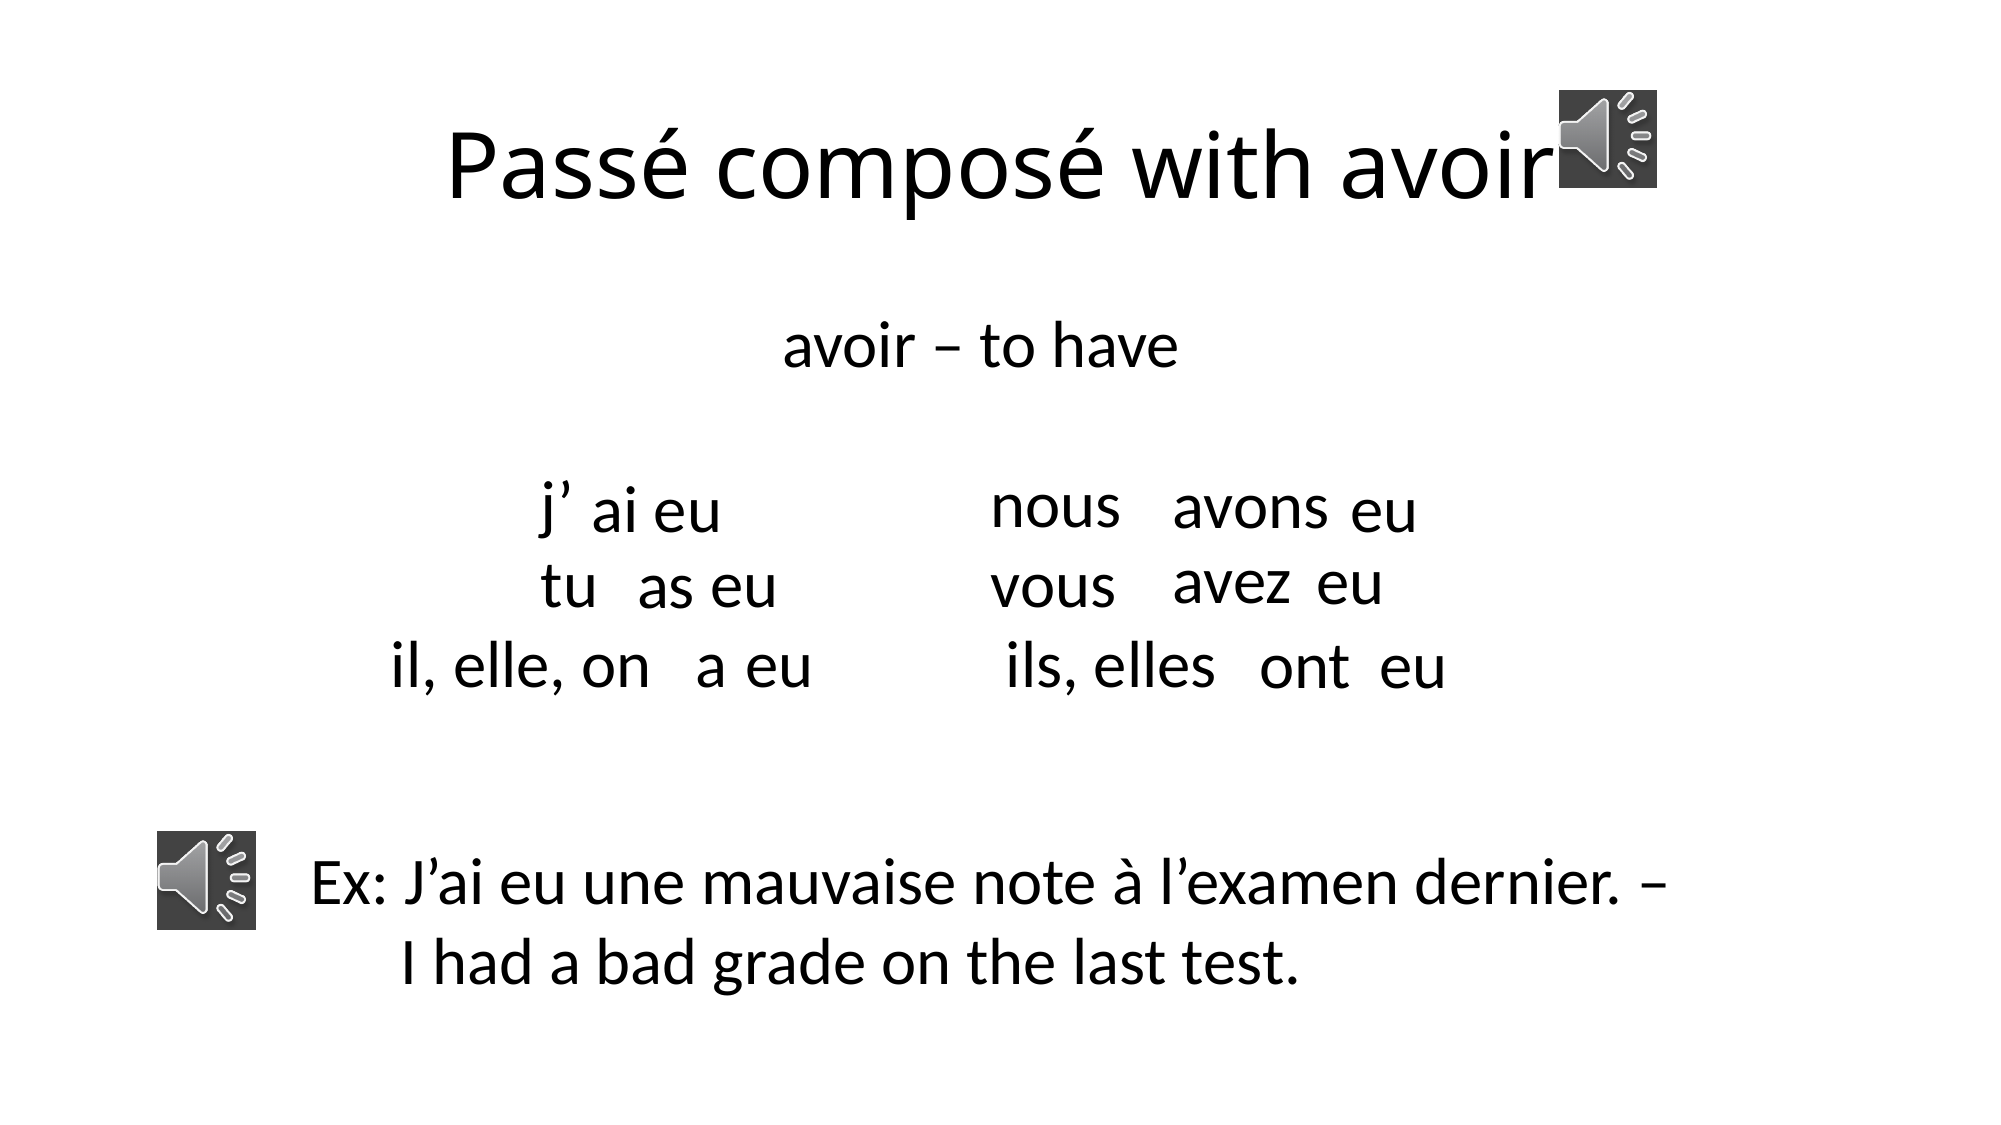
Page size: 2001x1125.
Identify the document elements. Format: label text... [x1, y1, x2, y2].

text_box a [680, 612, 730, 708]
title Passé composé with avoir [137, 59, 1863, 278]
text_box ai [576, 458, 639, 554]
text_box eu [695, 533, 939, 612]
text_box eu [639, 458, 883, 534]
text_box avons [1158, 454, 1432, 530]
text_box Ex: J’ai eu une mauvaise note à l’examen dernier. – I had a bad grade on the last test. [295, 830, 1718, 1006]
picture [156, 830, 257, 931]
text_box avoir – to have j’ nous tu vous il, elle, on ils, elles [76, 293, 1887, 788]
text_box eu [730, 612, 974, 708]
picture [1557, 88, 1658, 189]
text_box avez [1158, 529, 1325, 624]
text_box eu [1335, 458, 1579, 553]
text_box eu [1301, 530, 1545, 614]
text_box eu [1364, 614, 1608, 710]
text_box as [622, 534, 695, 629]
text_box ont [1244, 614, 1364, 710]
